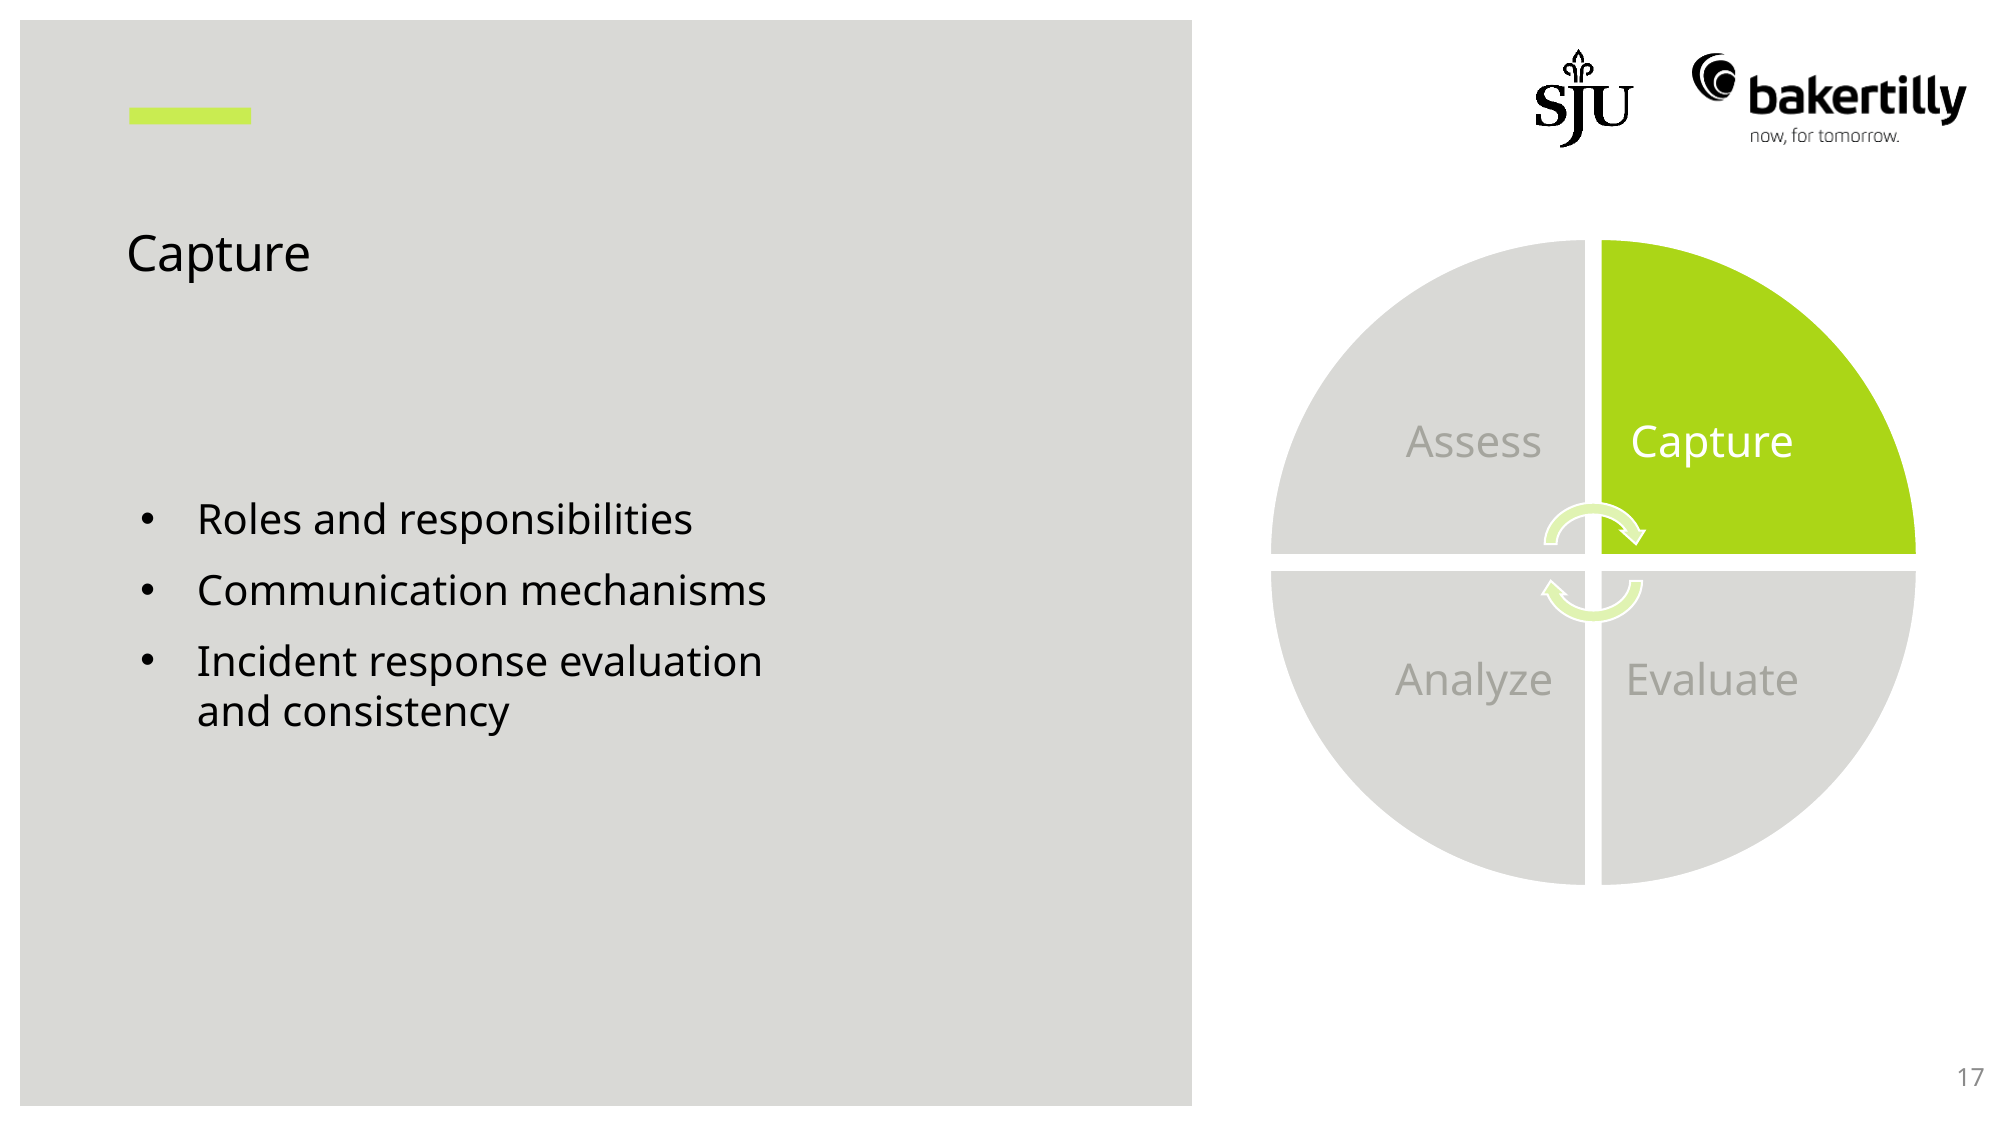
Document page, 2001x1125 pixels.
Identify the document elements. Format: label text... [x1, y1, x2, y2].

picture [1692, 53, 1967, 145]
slide_number 17 [1550, 1048, 2000, 1109]
title Capture [126, 220, 1045, 467]
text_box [1045, 197, 2000, 928]
list Roles and responsibilities Communication mechanisms Incident response evaluation and consistency [125, 485, 805, 1025]
